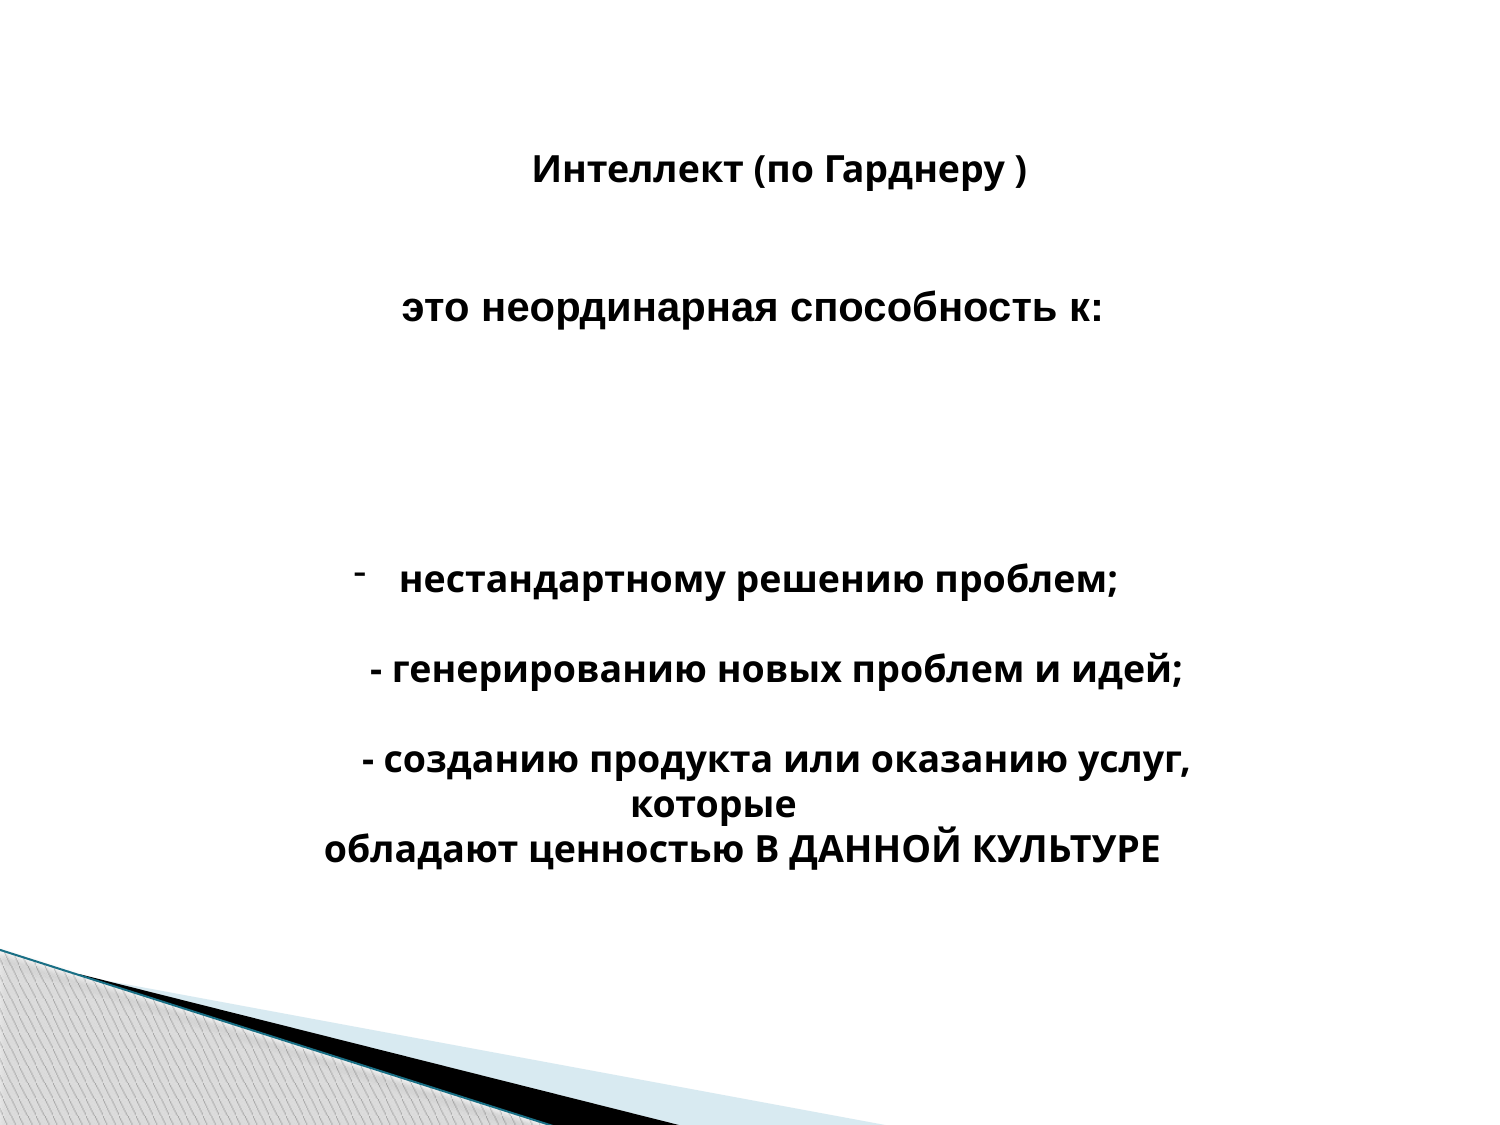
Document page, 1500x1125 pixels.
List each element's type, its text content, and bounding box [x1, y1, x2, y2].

text_box Интеллект (по Гарднеру ) это неординарная способность к: нестандартному решению проблем; - генерированию новых проблем и идей; - созданию продукта или оказанию услуг, которые обладают ценностью В ДАННОЙ КУЛЬТУРЕ [100, 137, 1396, 877]
